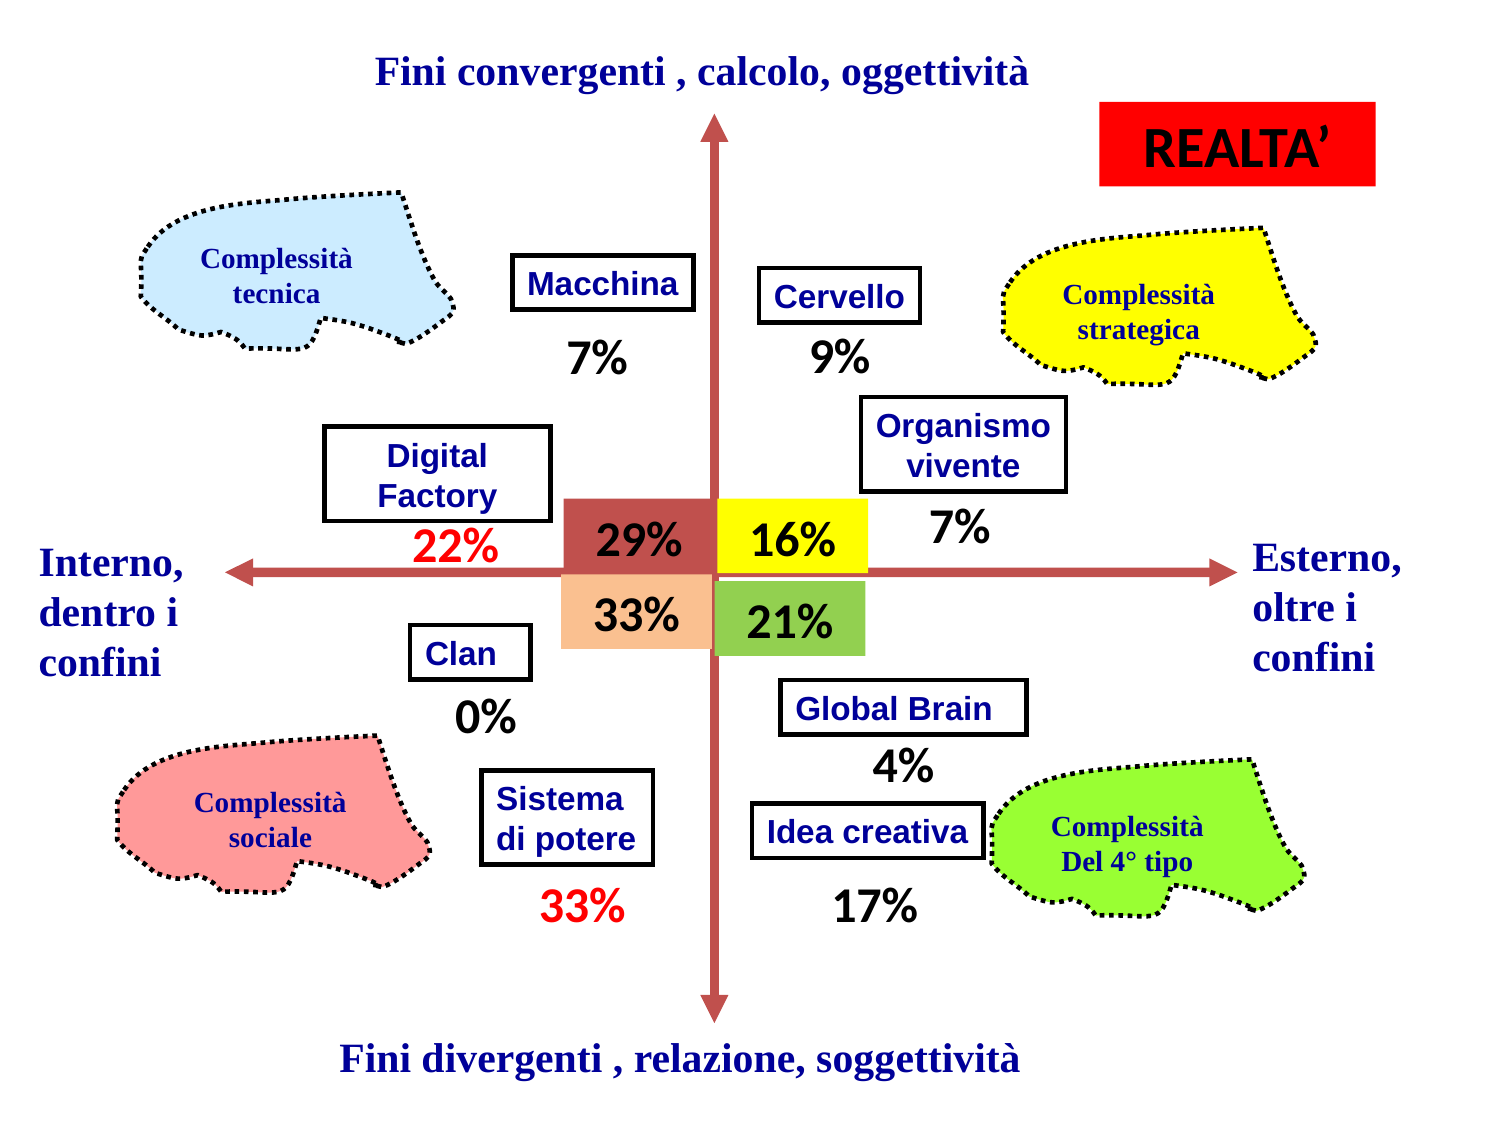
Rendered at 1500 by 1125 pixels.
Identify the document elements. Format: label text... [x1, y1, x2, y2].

text_box [116, 735, 430, 893]
text_box 9% [788, 316, 892, 391]
text_box 17% [810, 864, 939, 940]
text_box Complessità sociale [179, 775, 362, 861]
text_box Fini convergenti , calcolo, oggettività [360, 36, 1048, 101]
text_box 0% [434, 675, 538, 751]
text_box Complessità Del 4° tipo [1035, 799, 1219, 885]
text_box Clan [410, 624, 531, 680]
text_box [225, 566, 386, 579]
text_box [708, 656, 721, 1023]
text_box Fini divergenti , relazione, soggettività [324, 1023, 1104, 1088]
text_box Digital Factory [324, 426, 551, 521]
text_box 7% [545, 317, 649, 393]
text_box 4% [852, 725, 955, 801]
text_box Organismo vivente [860, 397, 1066, 492]
text_box Esterno, oltre i confini [1237, 522, 1500, 688]
text_box [708, 113, 721, 498]
text_box 22% [386, 504, 525, 580]
text_box 16% [717, 498, 869, 574]
text_box Global Brain [780, 680, 1027, 735]
text_box 33% [561, 574, 712, 649]
text_box Cervello [759, 267, 921, 323]
text_box [869, 566, 1237, 579]
text_box 7% [908, 486, 1012, 561]
text_box [1002, 227, 1316, 385]
text_box [991, 759, 1305, 917]
text_box 29% [563, 498, 715, 574]
text_box REALTA’ [1099, 101, 1376, 187]
text_box Sistema di potere [481, 770, 654, 865]
text_box [140, 192, 454, 350]
text_box Idea creativa [752, 803, 984, 858]
text_box Interno, dentro i confini [23, 527, 225, 692]
text_box Macchina [512, 255, 694, 310]
text_box Complessità strategica [1047, 267, 1231, 353]
text_box 21% [714, 581, 866, 656]
text_box 33% [515, 864, 649, 940]
text_box Complessità tecnica [185, 232, 369, 318]
